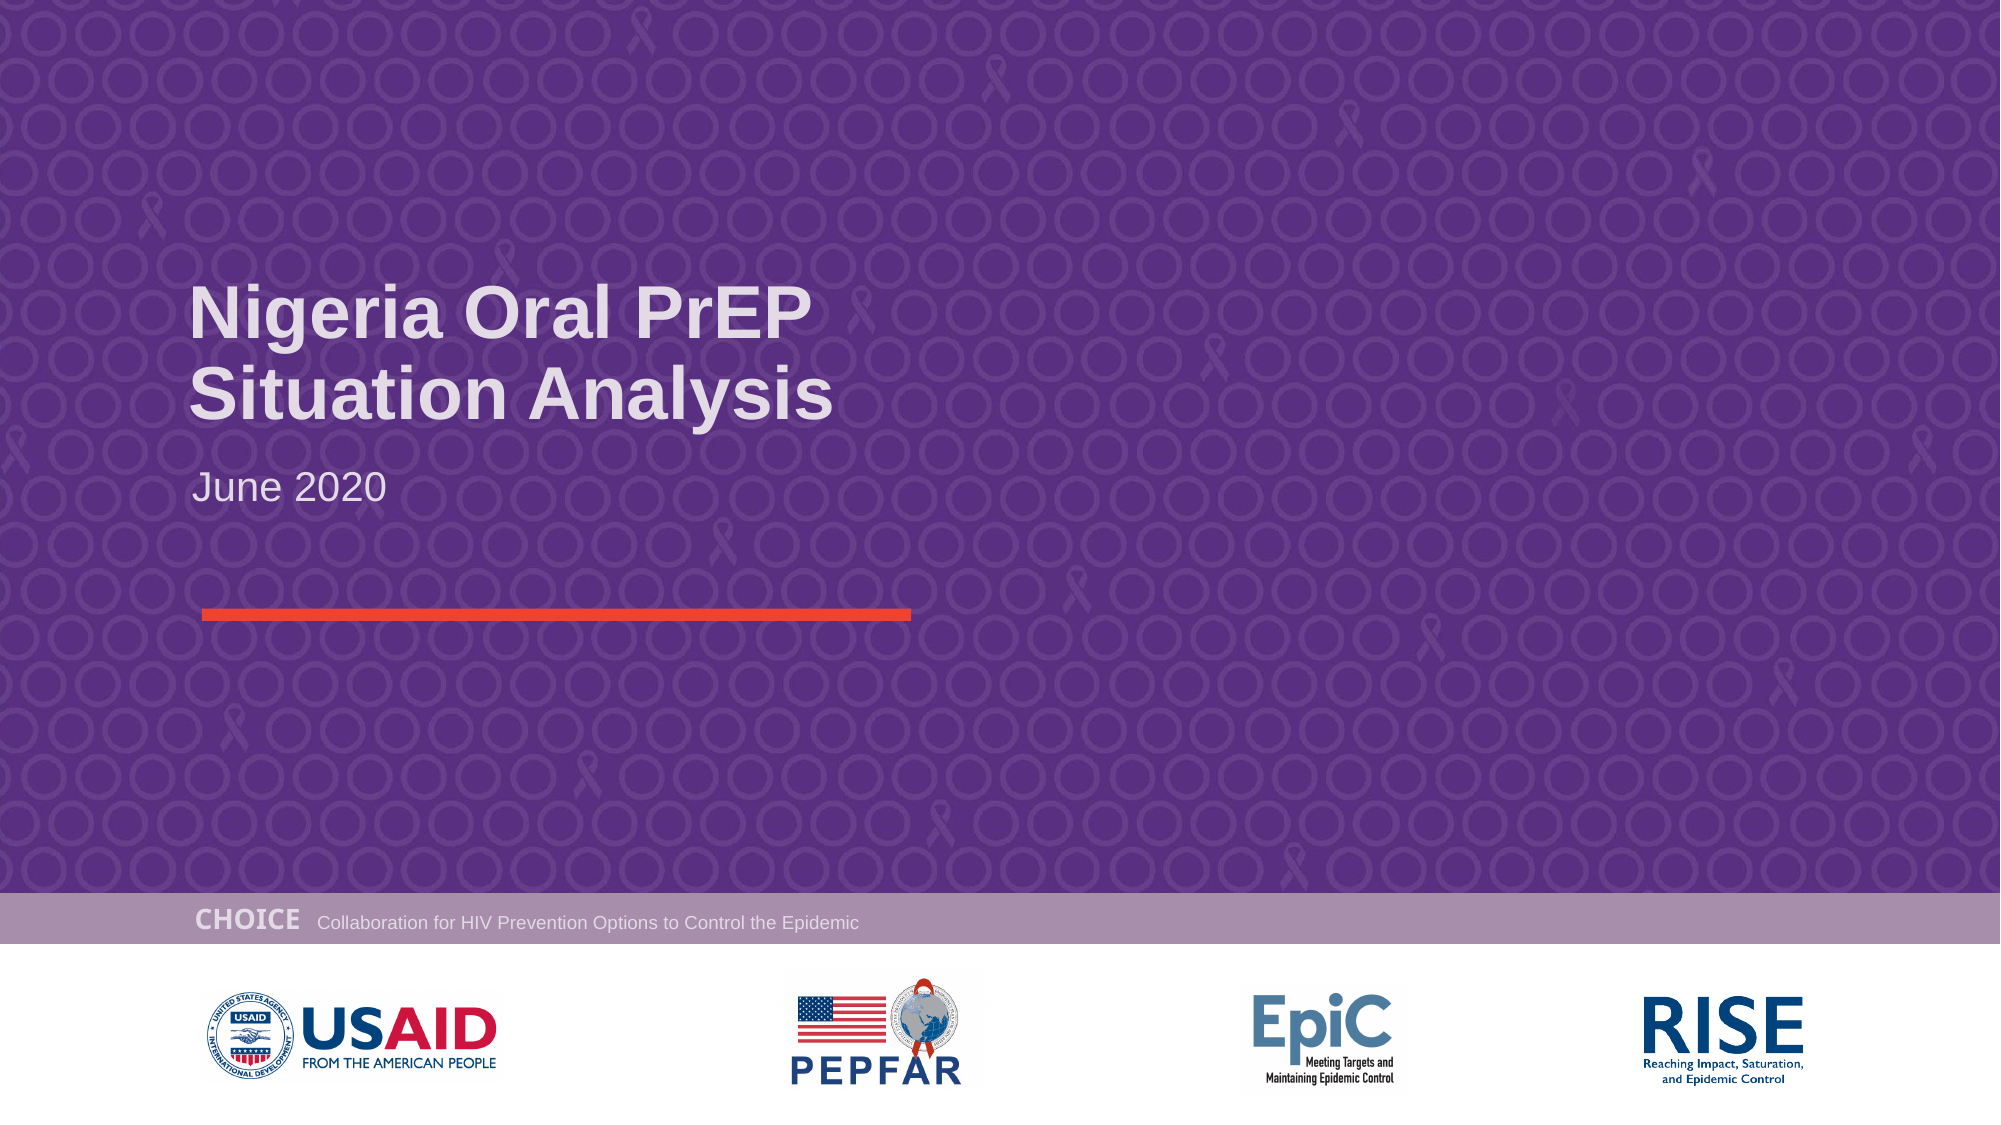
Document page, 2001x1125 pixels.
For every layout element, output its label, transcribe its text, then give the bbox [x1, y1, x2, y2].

picture [777, 966, 990, 1092]
subtitle June 2020 [176, 458, 1241, 569]
title [174, 166, 1241, 439]
picture [201, 989, 502, 1082]
text_box Nigeria Oral PrEP Situation Analysis [174, 171, 1181, 443]
picture [0, 0, 2000, 893]
picture [1644, 996, 1803, 1086]
picture [1240, 983, 1407, 1095]
